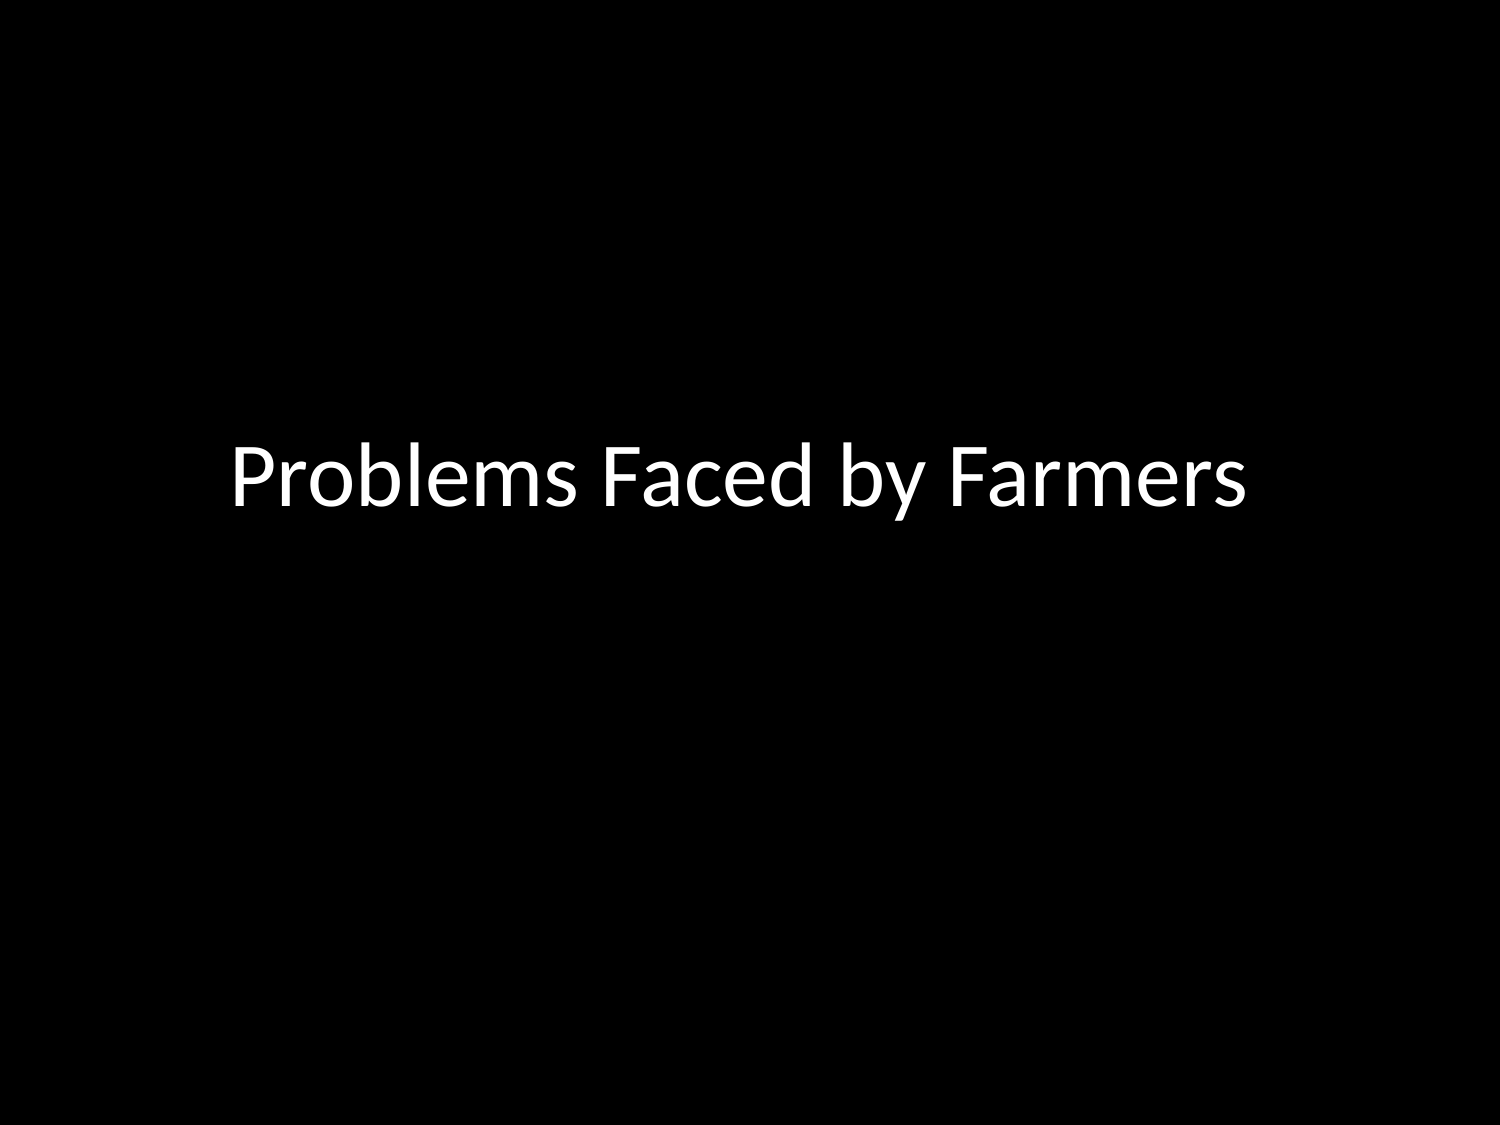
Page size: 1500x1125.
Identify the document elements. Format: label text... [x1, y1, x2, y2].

title Problems Faced by Farmers [112, 349, 1388, 591]
